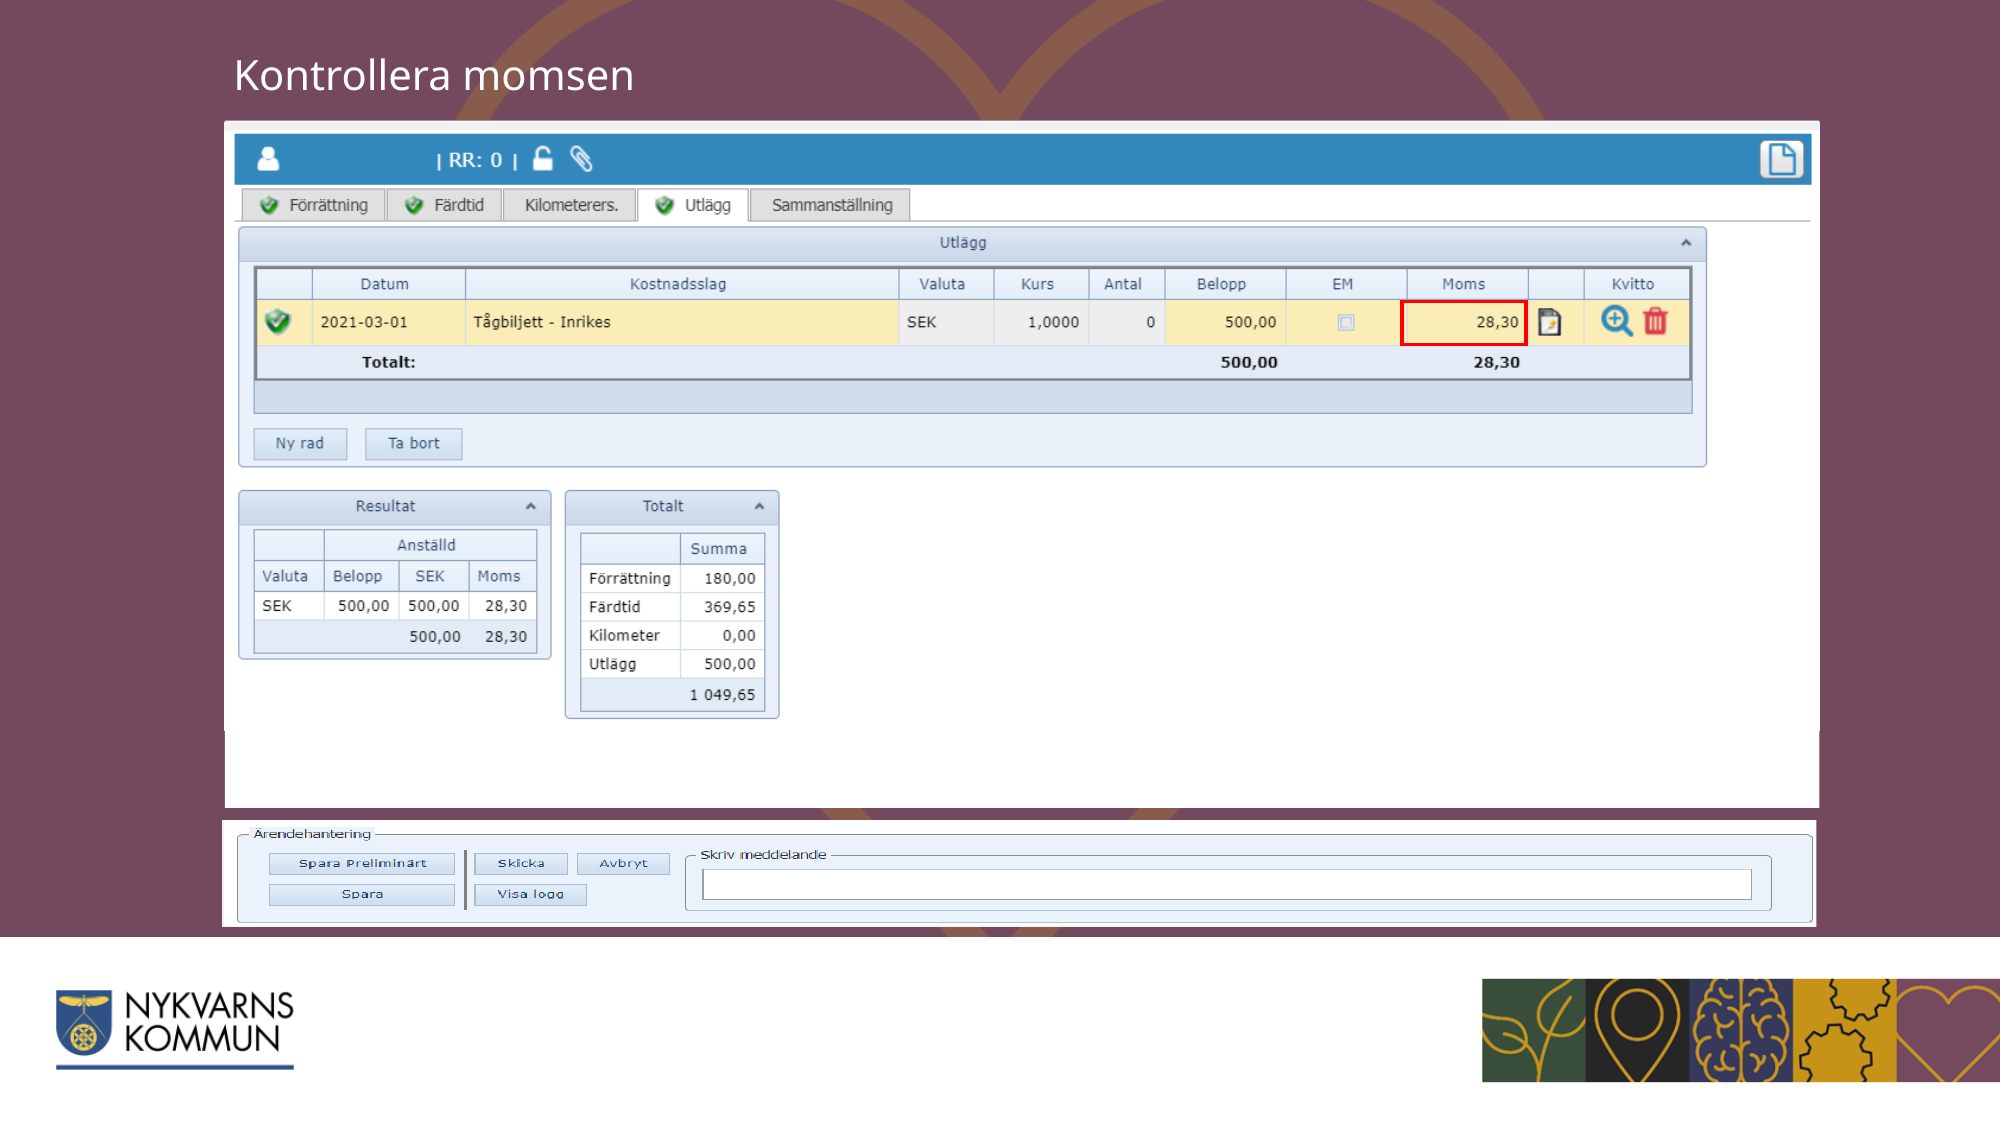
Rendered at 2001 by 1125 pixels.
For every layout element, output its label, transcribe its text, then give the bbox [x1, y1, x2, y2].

text_box [224, 731, 1820, 809]
text_box Kontrollera momsen [233, 0, 1734, 122]
picture [0, 0, 2000, 1125]
